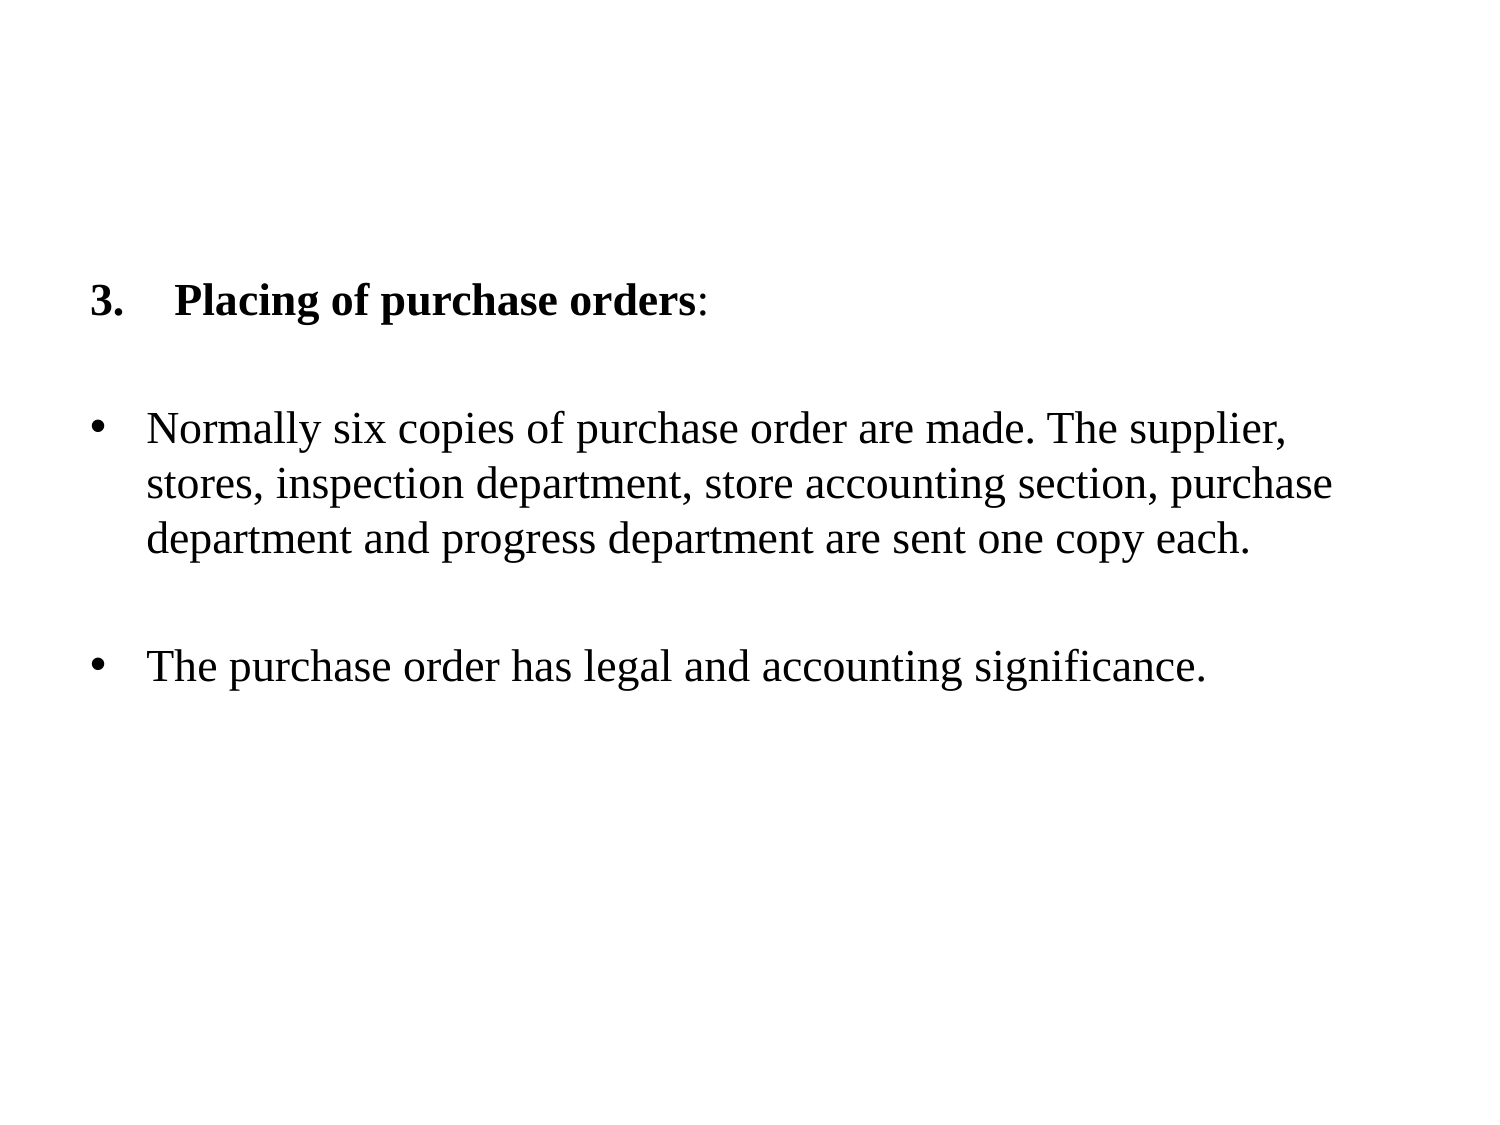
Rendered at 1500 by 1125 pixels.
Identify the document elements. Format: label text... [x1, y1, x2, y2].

list Placing of purchase orders: Normally six copies of purchase order are made. The supplier, stores, inspection department, store accounting section, purchase department and progress department are sent one copy each. The purchase order has legal and accounting significance. [75, 262, 1425, 1005]
